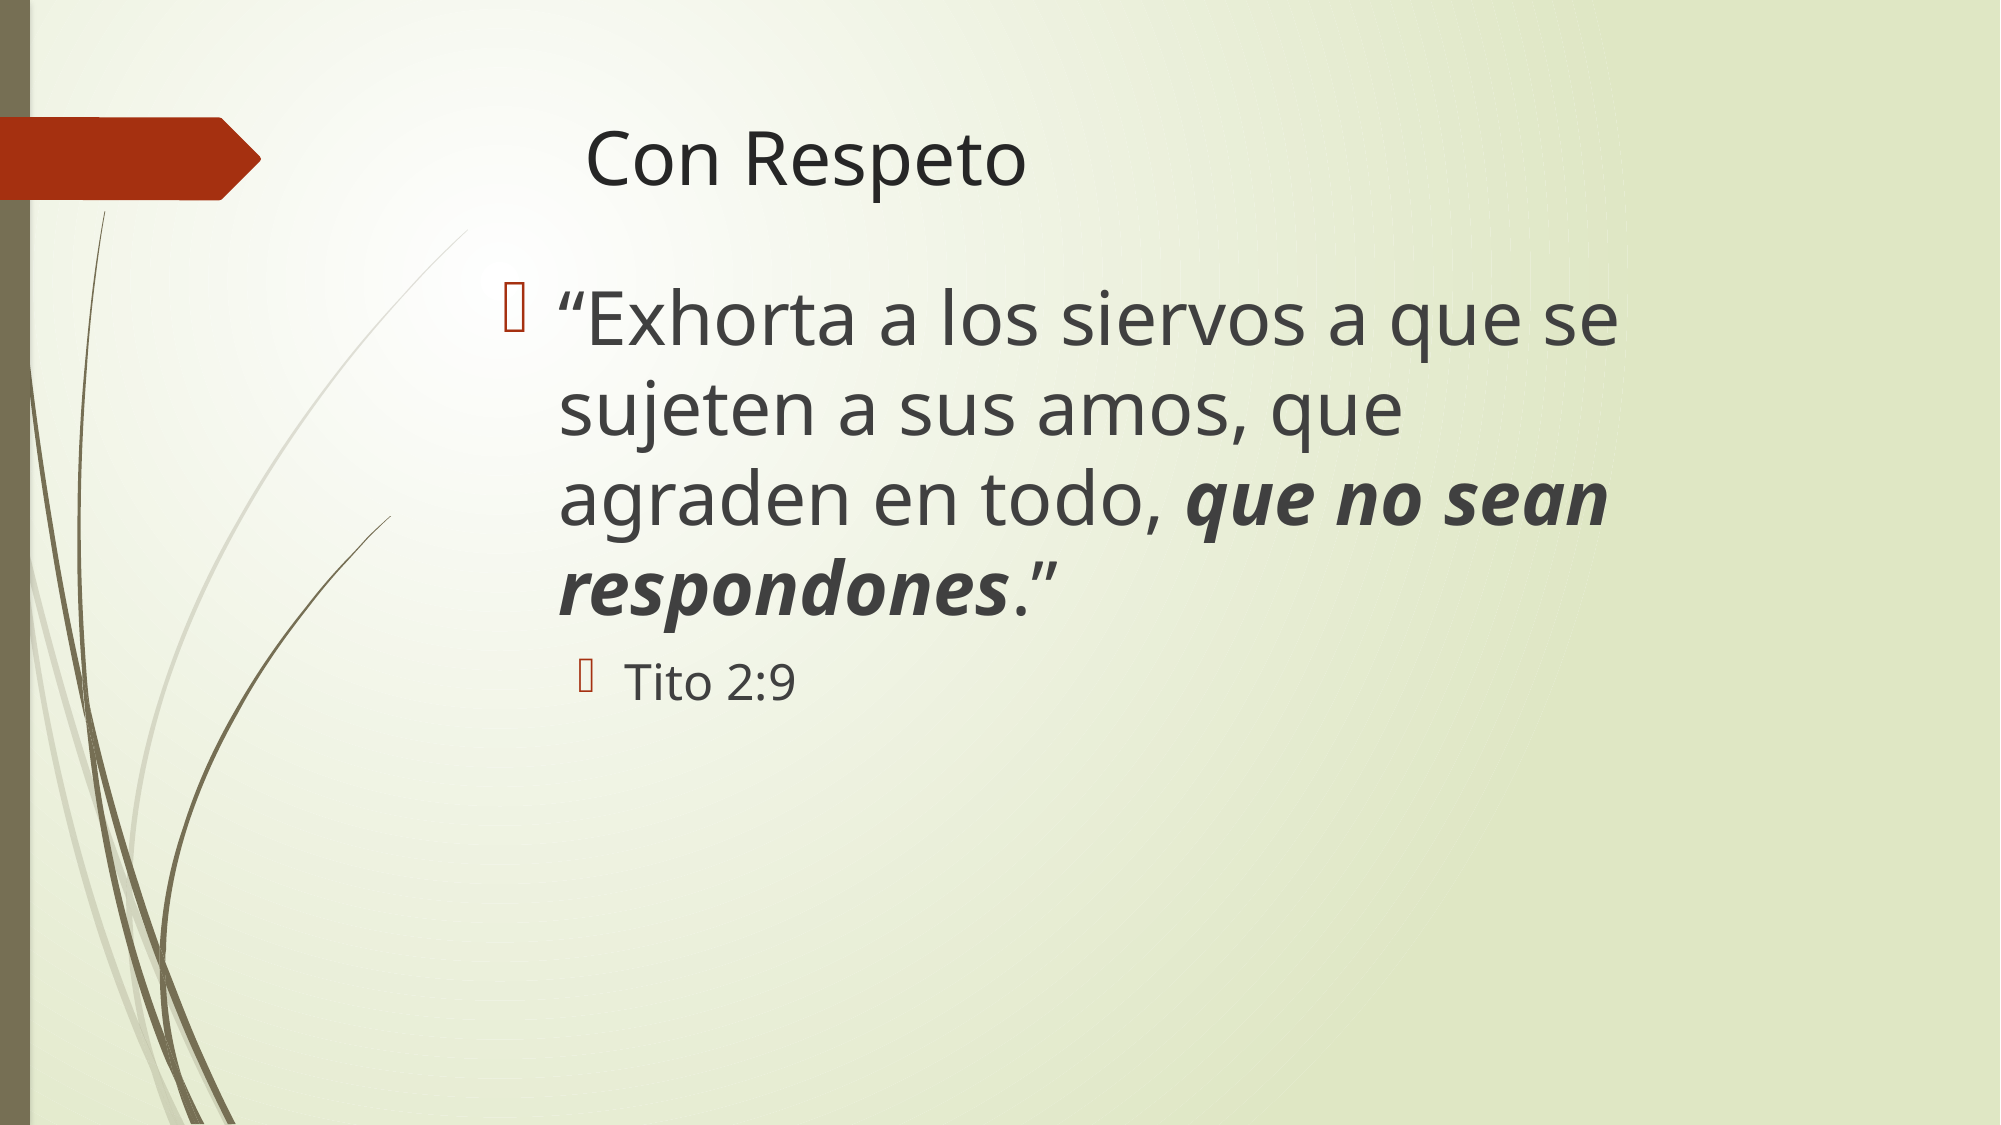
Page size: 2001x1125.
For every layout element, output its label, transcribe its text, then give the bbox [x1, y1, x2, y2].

title Con Respeto [569, 102, 1650, 238]
list “Exhorta a los siervos a que se sujeten a sus amos, que agraden en todo, que no sean respondones.” Tito 2:9 [487, 262, 1713, 1088]
